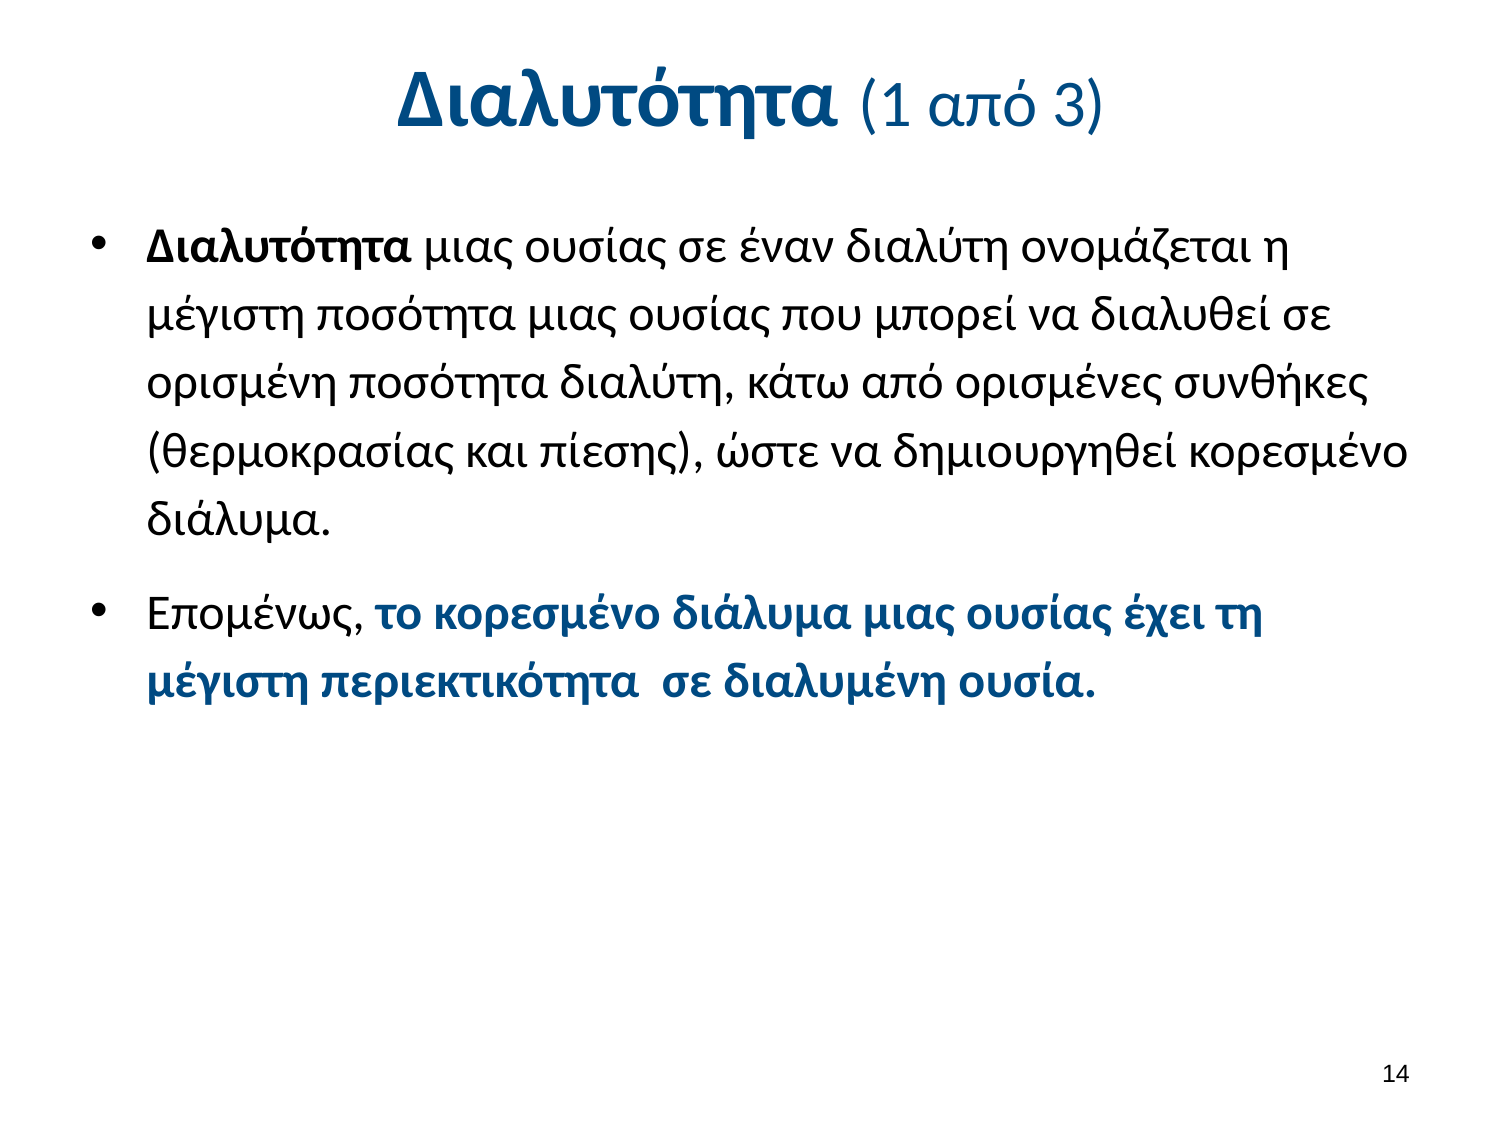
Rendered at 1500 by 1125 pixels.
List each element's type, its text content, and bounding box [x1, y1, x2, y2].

list Διαλυτότητα μιας ουσίας σε έναν διαλύτη ονομάζεται η μέγιστη ποσότητα μιας ουσίας που μπορεί να διαλυθεί σε ορισμένη ποσότητα διαλύτη, κάτω από ορισμένες συνθήκες (θερμοκρασίας και πίεσης), ώστε να δημιουργηθεί κορεσμένο διάλυμα. Επομένως, το κορεσμένο διάλυμα μιας ουσίας έχει τη μέγιστη περιεκτικότητα σε διαλυμένη ουσία. [75, 196, 1425, 1024]
slide_number 13 [1074, 1042, 1425, 1103]
title Διαλυτότητα (1 από 3) [76, 19, 1427, 169]
